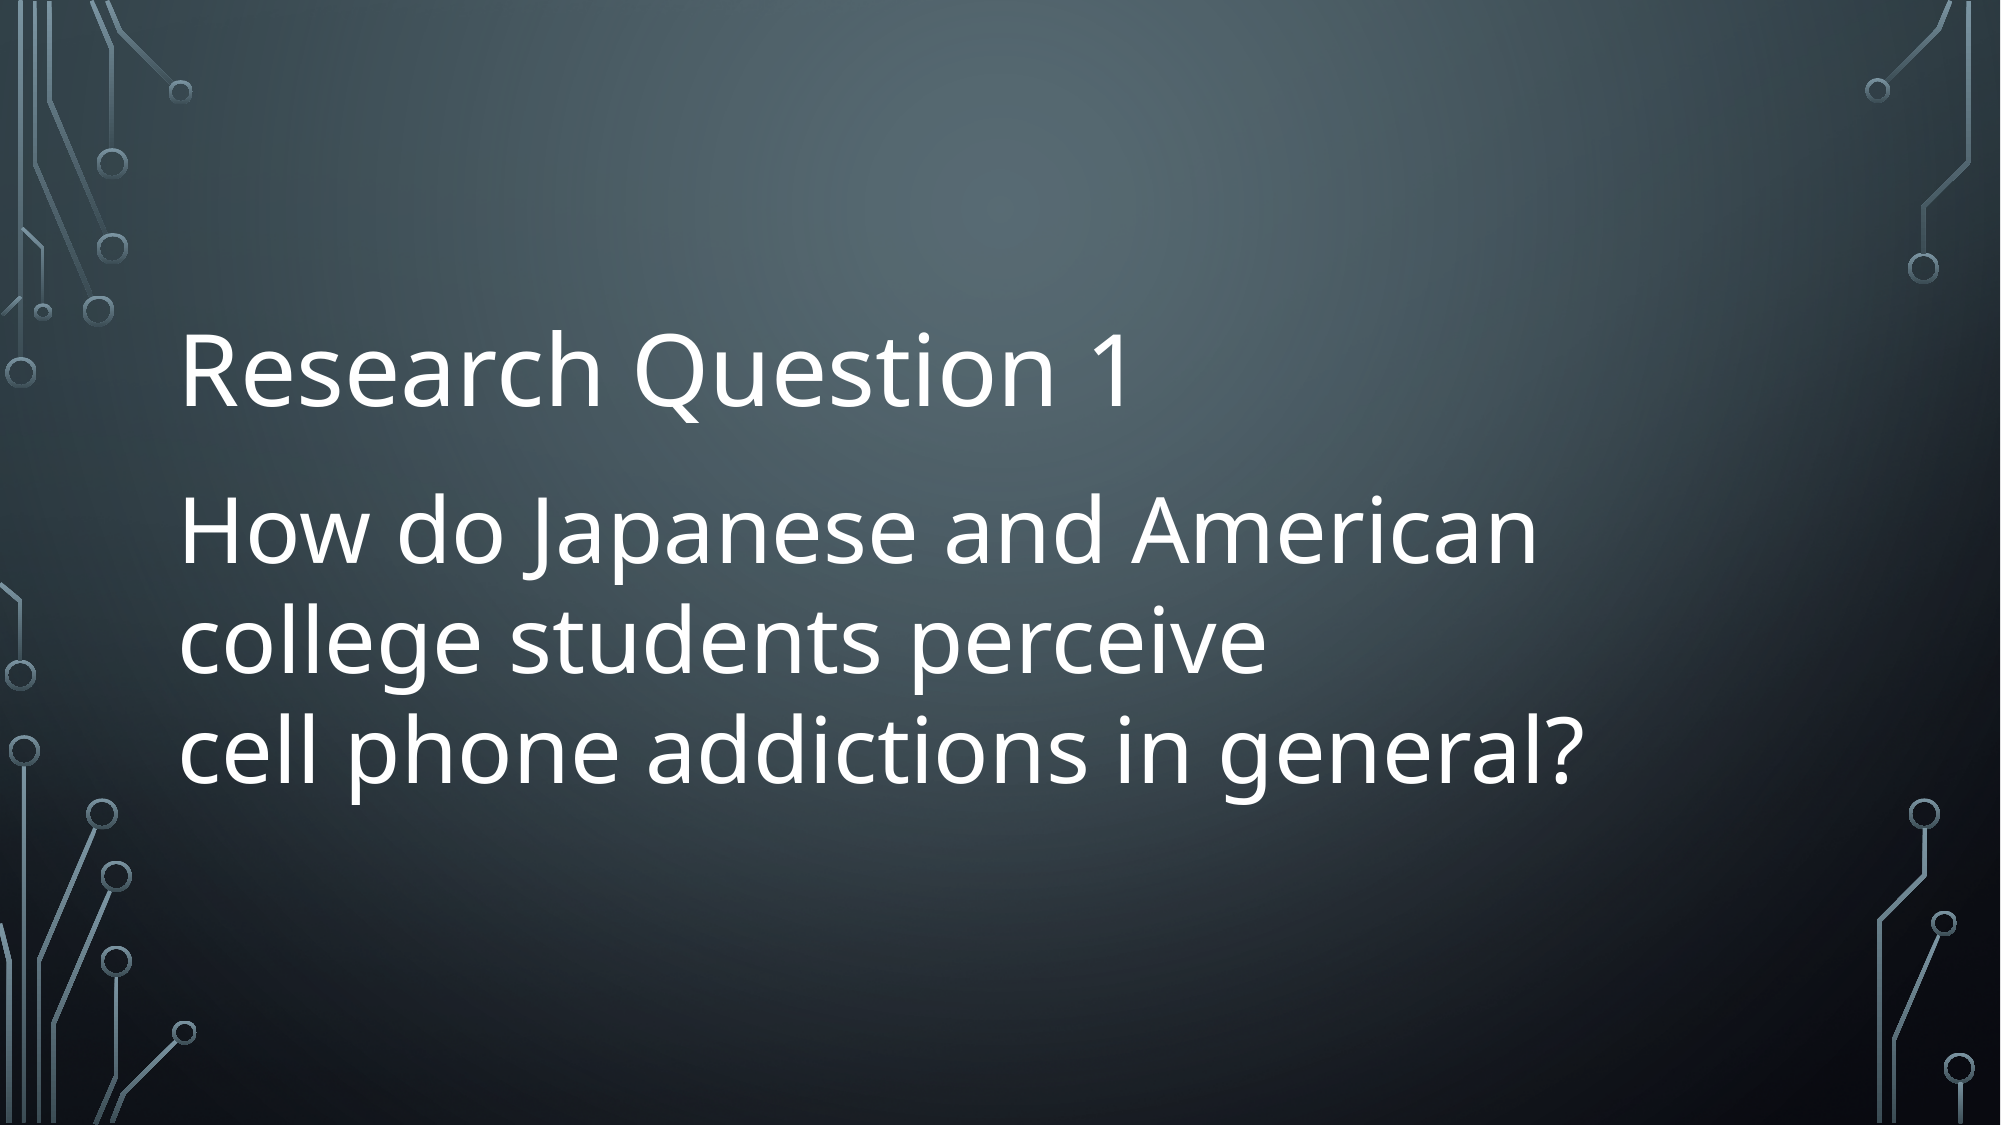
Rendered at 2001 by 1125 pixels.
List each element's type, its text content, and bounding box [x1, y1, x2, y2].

text_box Research Question 1 How do Japanese and American college students perceive cell phone addictions in general? [162, 299, 1602, 810]
